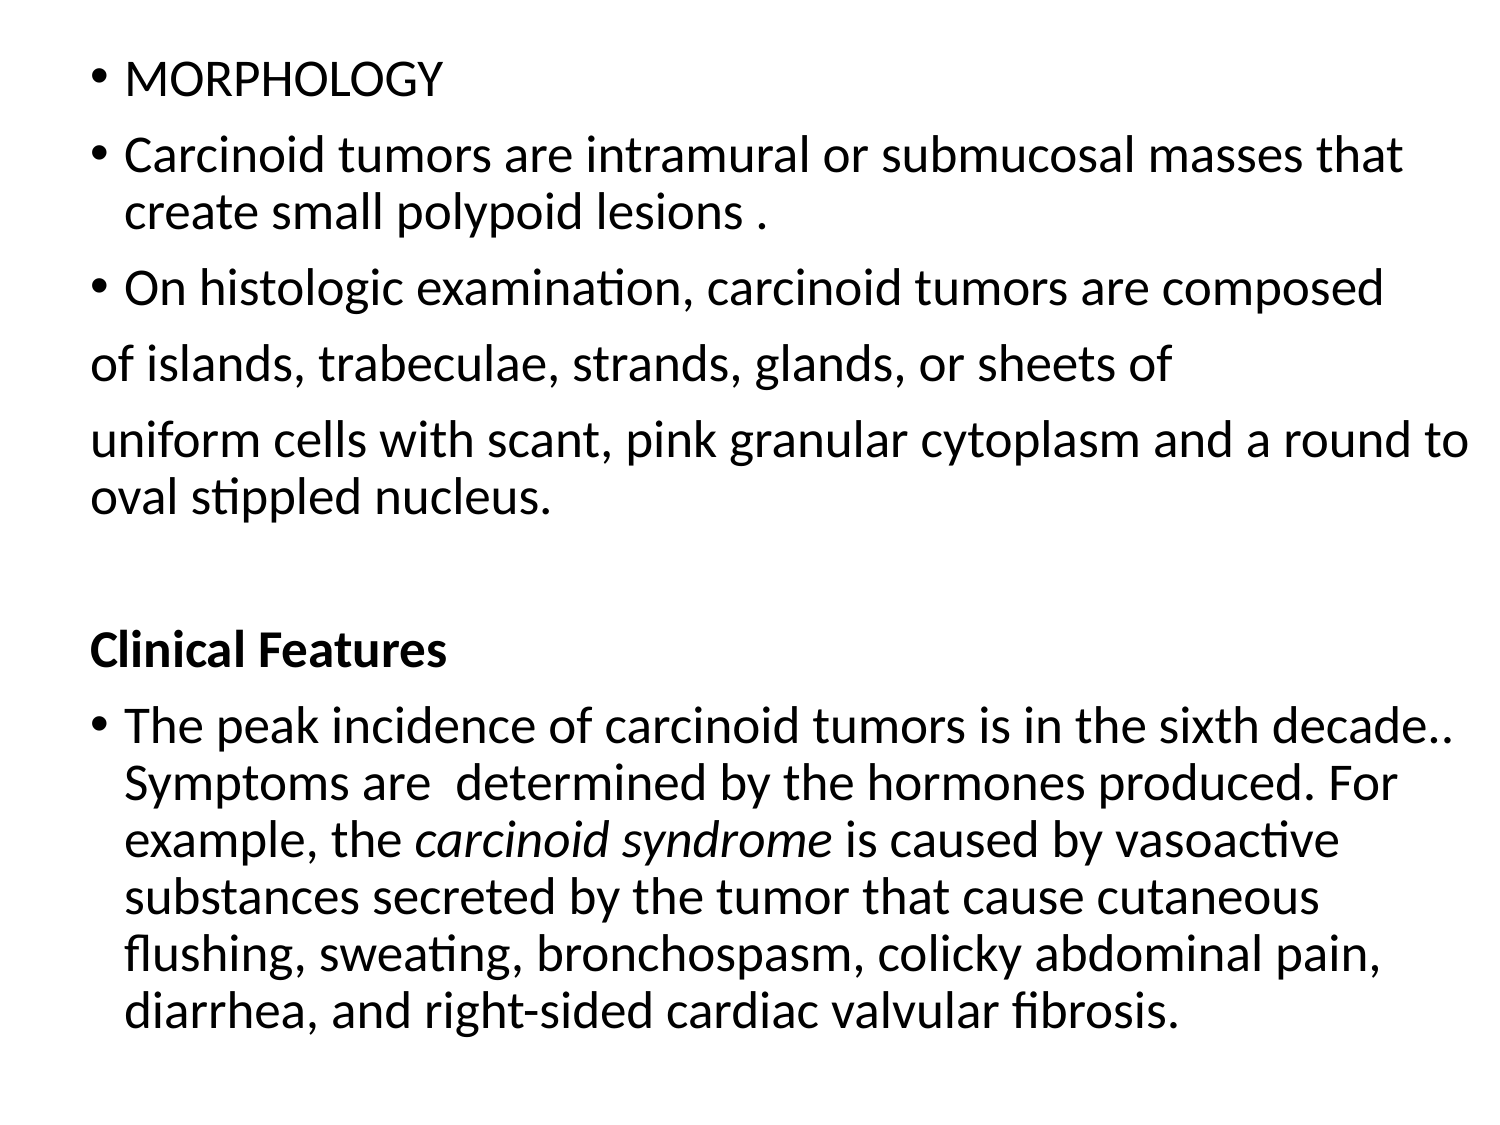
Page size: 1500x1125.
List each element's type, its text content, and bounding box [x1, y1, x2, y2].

list MORPHOLOGY Carcinoid tumors are intramural or submucosal masses that create small polypoid lesions . On histologic examination, carcinoid tumors are composed of islands, trabeculae, strands, glands, or sheets of uniform cells with scant, pink granular cytoplasm and a round to oval stippled nucleus. Clinical Features The peak incidence of carcinoid tumors is in the sixth decade.. Symptoms are determined by the hormones produced. For example, the carcinoid syndrome is caused by vasoactive substances secreted by the tumor that cause cutaneous flushing, sweating, bronchospasm, colicky abdominal pain, diarrhea, and right-sided cardiac valvular fibrosis. [75, 42, 1500, 1062]
